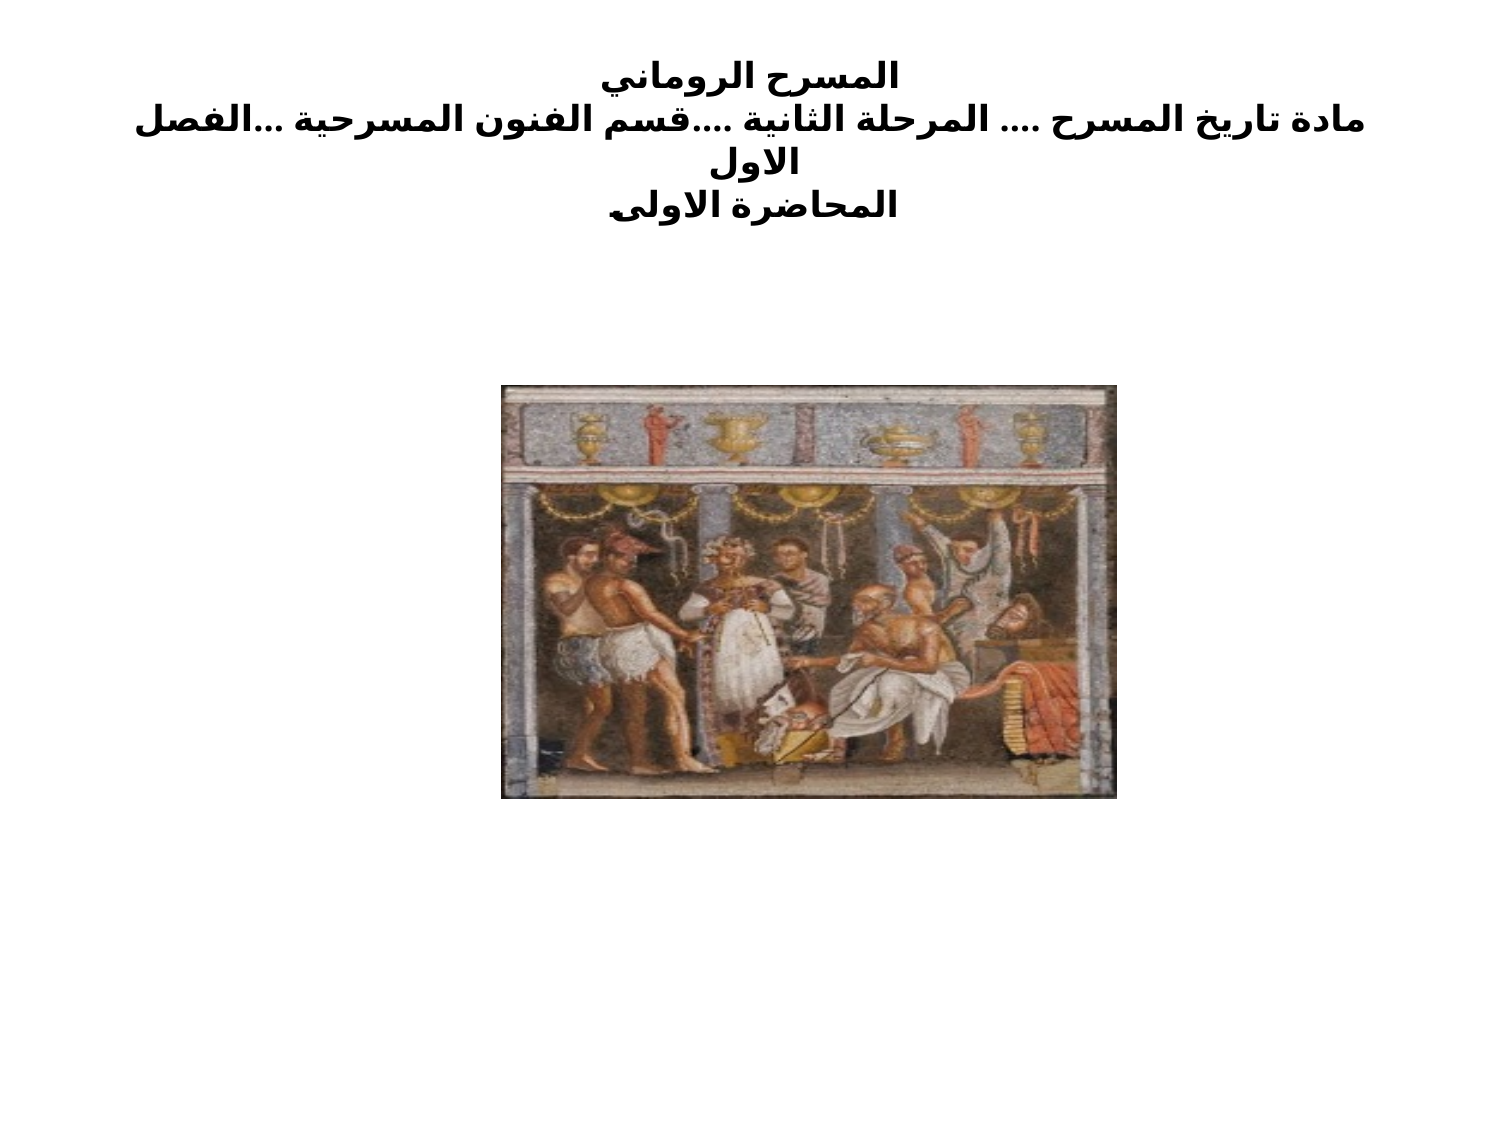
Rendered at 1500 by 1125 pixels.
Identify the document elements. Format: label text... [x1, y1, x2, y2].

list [501, 385, 1117, 799]
title المسرح الروماني مادة تاريخ المسرح .... المرحلة الثانية ....قسم الفنون المسرحية ...الفصل الاول المحاضرة الاولى [75, 45, 1425, 233]
